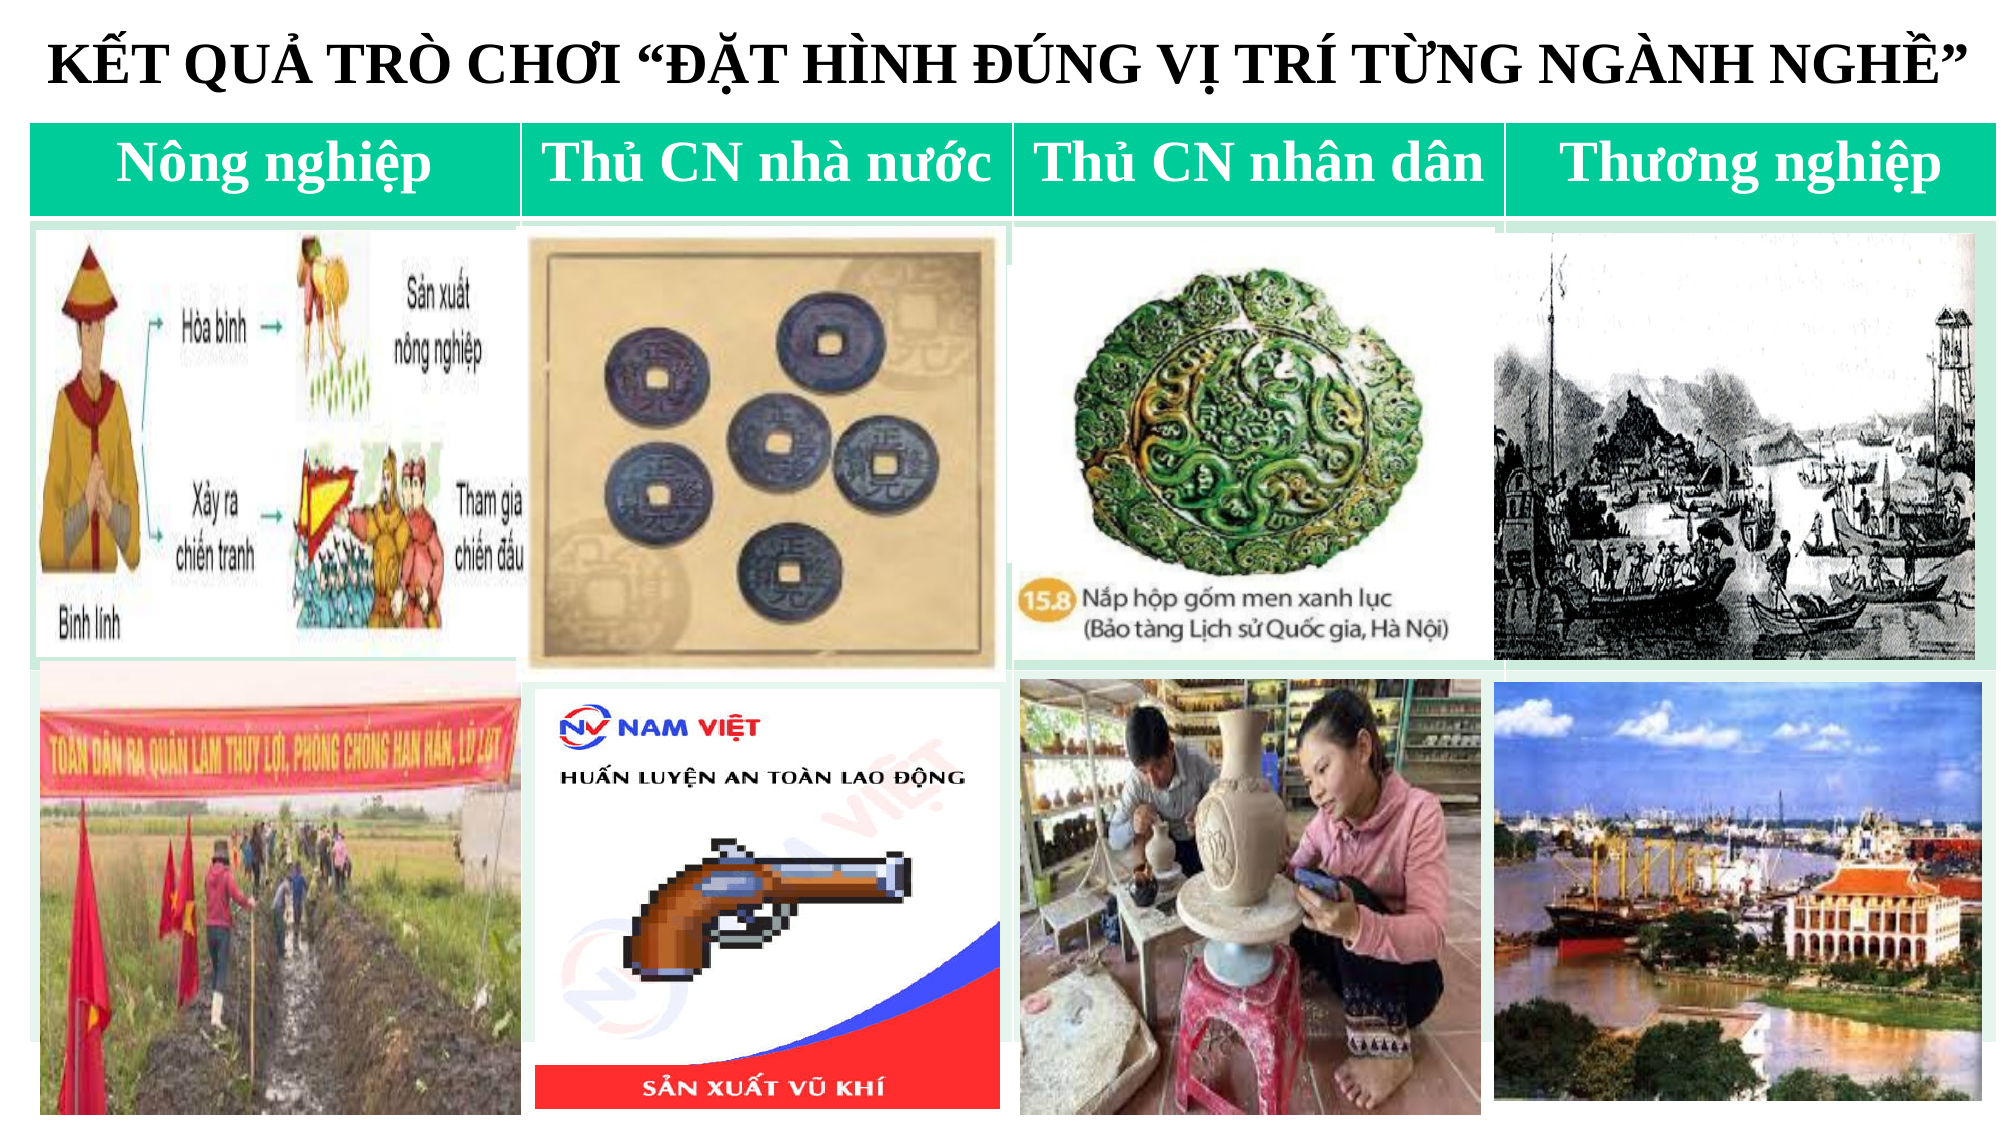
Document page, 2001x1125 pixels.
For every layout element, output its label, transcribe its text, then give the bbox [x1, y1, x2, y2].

picture [1014, 227, 1495, 660]
picture [36, 226, 1007, 1115]
picture [1020, 679, 1481, 1115]
table_cell [1506, 671, 1996, 1042]
table_cell [30, 221, 520, 670]
table_cell [522, 221, 1012, 228]
table_header Thủ CN nhân dân [1014, 123, 1504, 216]
table_cell [525, 691, 530, 1042]
table_cell [1004, 684, 1012, 1042]
table_header Nông nghiệp [30, 123, 520, 216]
picture [1493, 682, 1982, 1101]
table_cell [1014, 671, 1504, 1042]
picture [534, 688, 1001, 1110]
table_cell [1014, 221, 1504, 231]
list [1494, 233, 1975, 660]
table_cell [30, 671, 35, 1042]
table_header Thương nghiệp [1506, 123, 1996, 216]
table_cell [1506, 221, 1996, 670]
table_header Thủ CN nhà nước [522, 123, 1012, 216]
title KẾT QUẢ TRÒ CHƠI “ĐẶT HÌNH ĐÚNG VỊ TRÍ TỪNG NGÀNH NGHỀ” [9, 10, 2000, 112]
